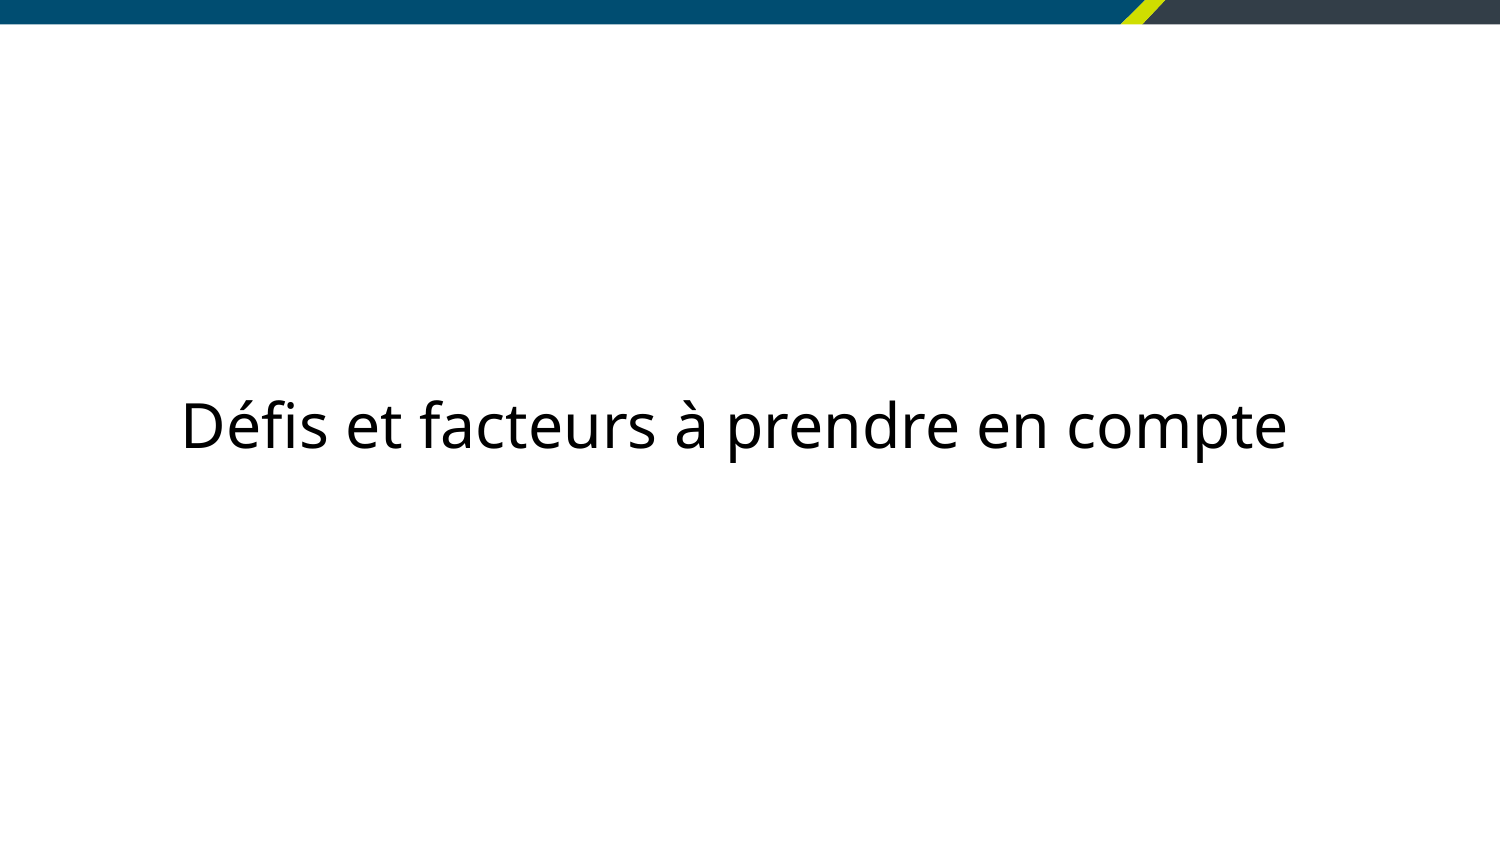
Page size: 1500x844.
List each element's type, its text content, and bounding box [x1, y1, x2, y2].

list Défis et facteurs à prendre en compte [36, 360, 1435, 433]
